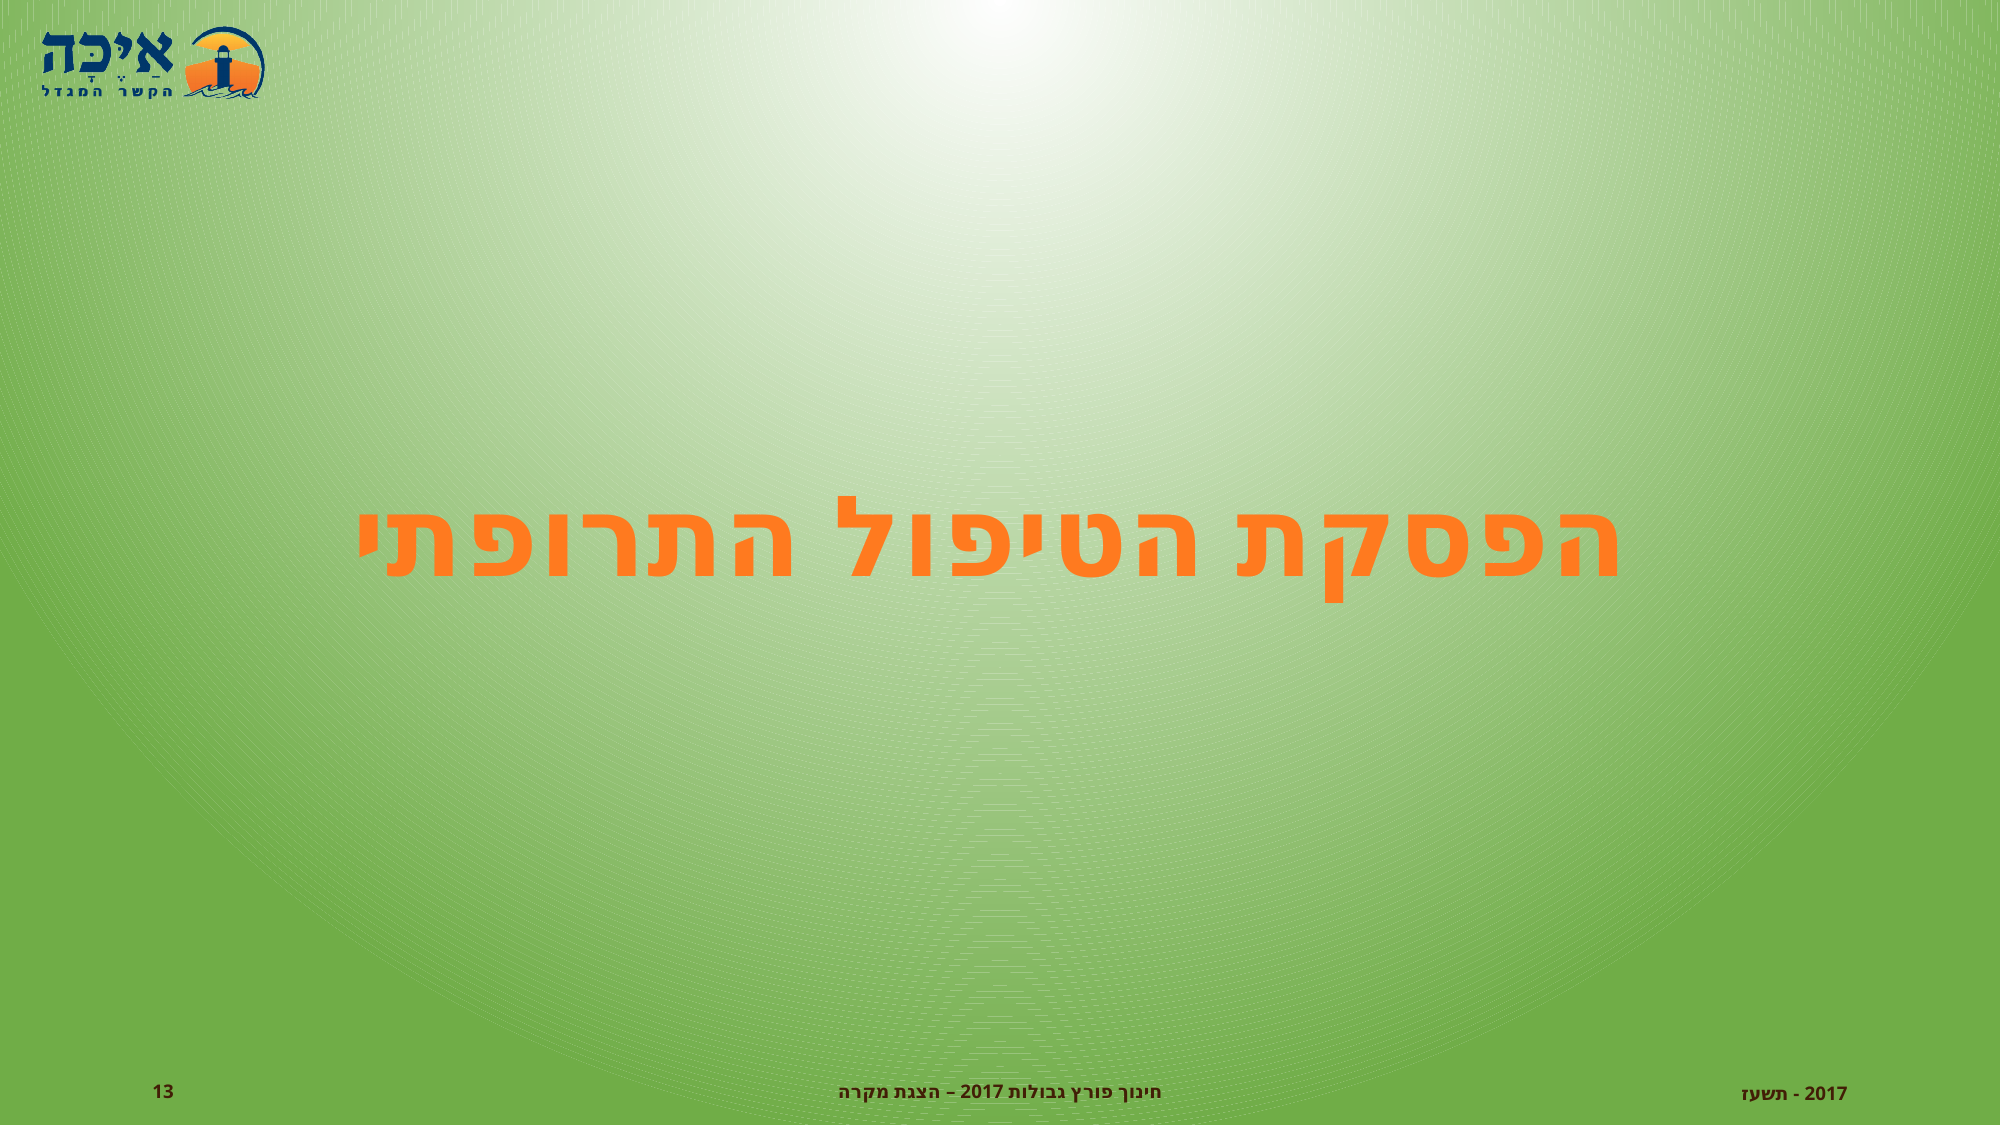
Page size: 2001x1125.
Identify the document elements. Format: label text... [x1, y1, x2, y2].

slide_number 13 [137, 1062, 588, 1123]
picture [16, 0, 291, 122]
slide_number 2017 - תשעז [1412, 1062, 1863, 1123]
text_box הפסקת הטיפול התרופתי [337, 456, 1645, 607]
footer חינוך פורץ גבולות 2017 – הצגת מקרה [662, 1062, 1338, 1123]
